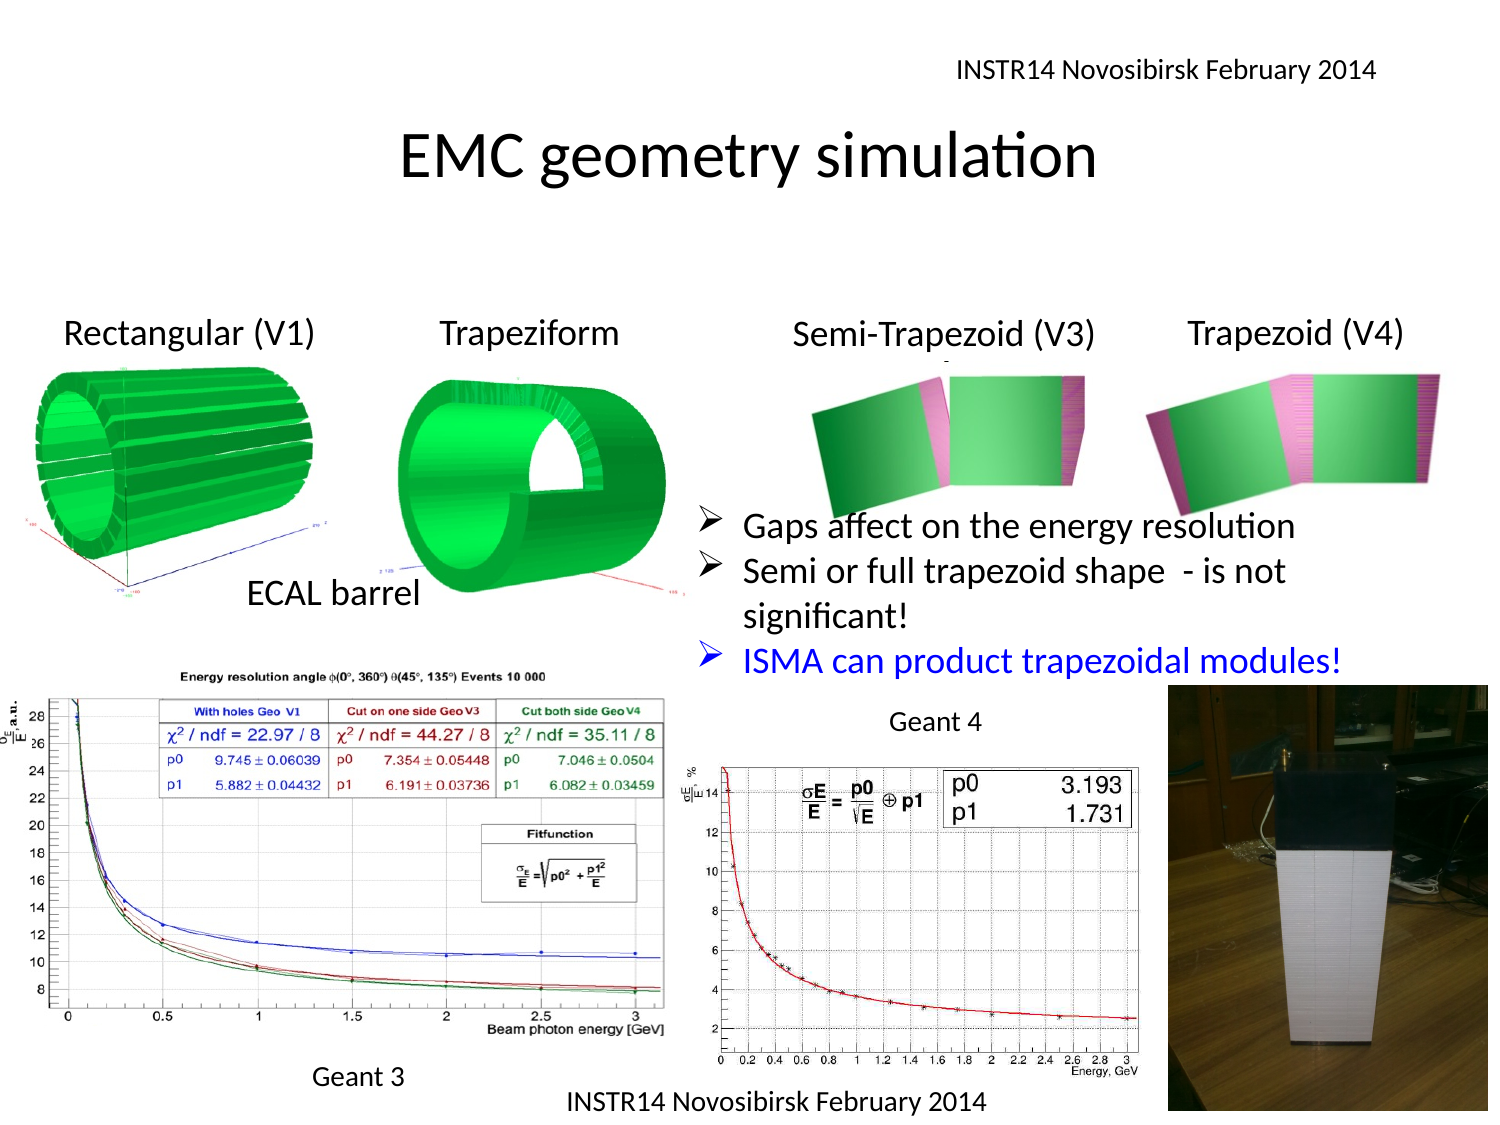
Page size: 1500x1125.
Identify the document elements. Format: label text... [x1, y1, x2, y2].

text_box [784, 361, 1466, 525]
text_box Semi-Trapezoid (V3) [777, 301, 1111, 361]
picture [0, 662, 1152, 1088]
text_box Rectangular (V1) [48, 300, 331, 360]
text_box INSTR14 Novosibirsk February 2014 [941, 42, 1392, 93]
text_box EMC geometry simulation [46, 103, 1454, 263]
text_box Trapeziform [424, 300, 636, 360]
text_box Geant 3 [297, 1059, 421, 1100]
picture [0, 361, 704, 619]
text_box Gaps affect on the energy resolution Semi or full trapezoid shape - is not significant! ISMA can product trapezoidal modules! [681, 493, 1363, 689]
text_box INSTR14 Novosibirsk February 2014 [551, 1074, 1003, 1125]
picture [1168, 685, 1488, 1111]
text_box Geant 4 [874, 695, 998, 744]
slide_number 26 [1074, 1042, 1163, 1103]
text_box Trapezoid (V4) [1172, 300, 1420, 359]
